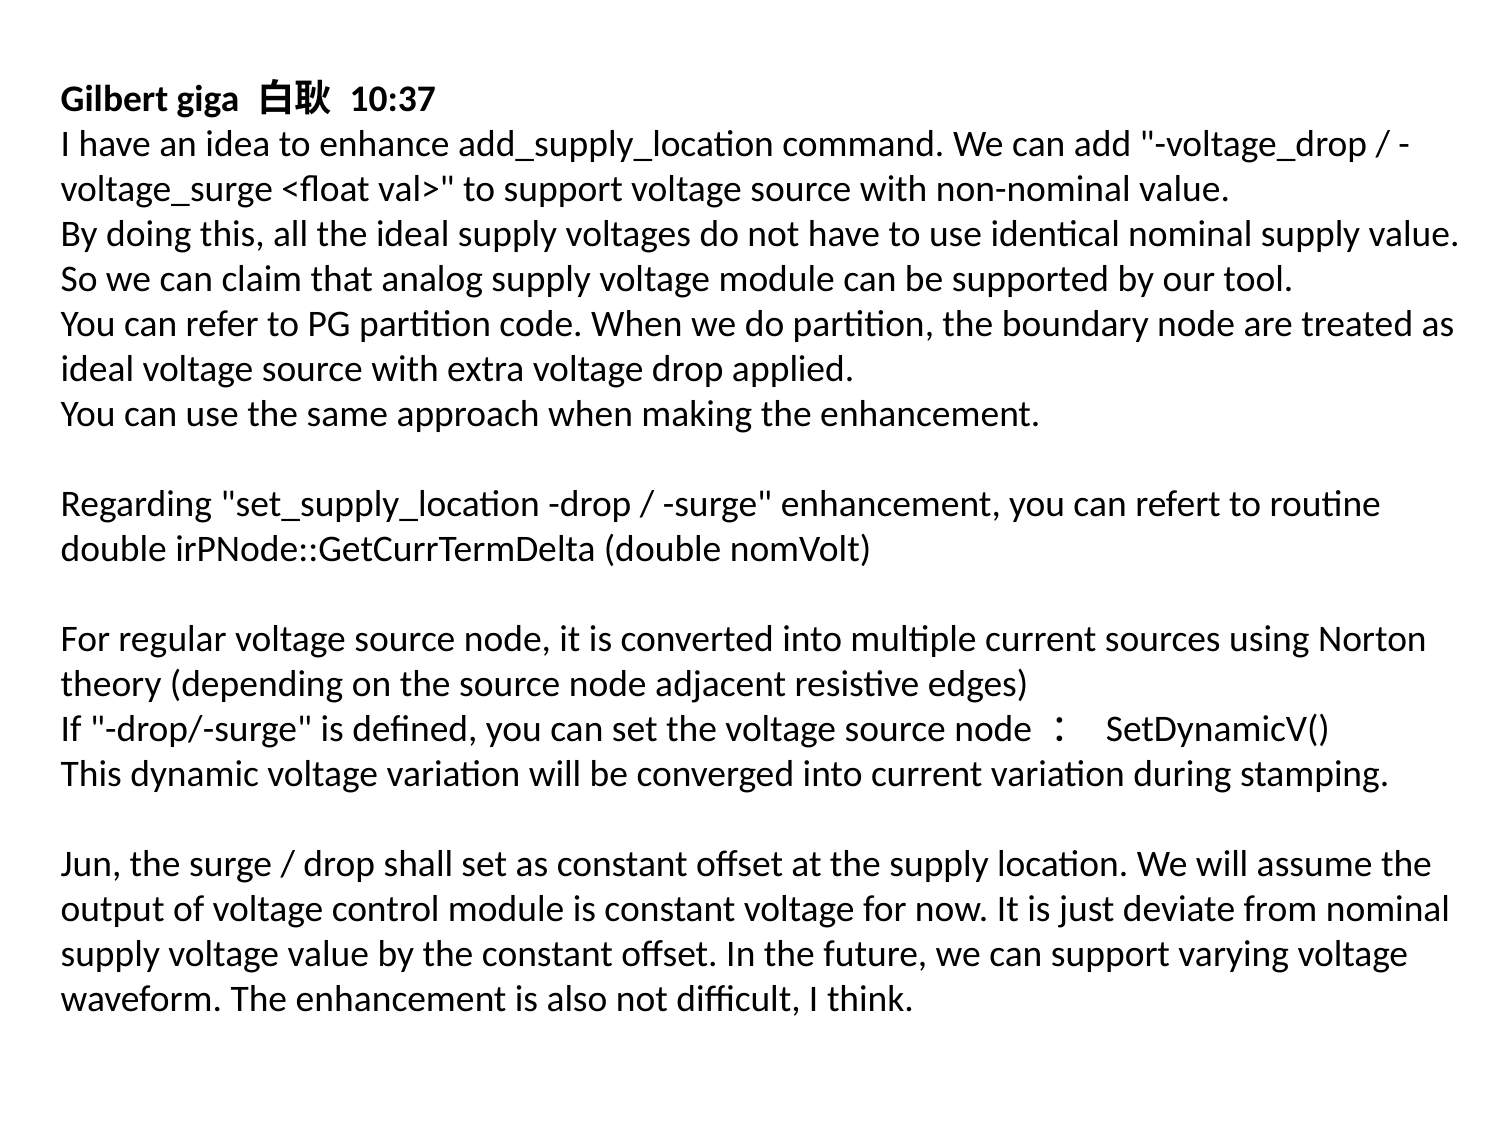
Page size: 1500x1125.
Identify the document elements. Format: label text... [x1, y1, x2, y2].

text_box Gilbert giga 白耿 10:37 I have an idea to enhance add_supply_location command. We can add "-voltage_drop / -voltage_surge <float val>" to support voltage source with non-nominal value. By doing this, all the ideal supply voltages do not have to use identical nominal supply value. So we can claim that analog supply voltage module can be supported by our tool. You can refer to PG partition code. When we do partition, the boundary node are treated as ideal voltage source with extra voltage drop applied. You can use the same approach when making the enhancement. Regarding "set_supply_location -drop / -surge" enhancement, you can refert to routine double irPNode::GetCurrTermDelta (double nomVolt) For regular voltage source node, it is converted into multiple current sources using Norton theory (depending on the source node adjacent resistive edges) If "-drop/-surge" is defined, you can set the voltage source node ： SetDynamicV() This dynamic voltage variation will be converged into current variation during stamping. Jun, the surge / drop shall set as constant offset at the supply location. We will assume the output of voltage control module is constant voltage for now. It is just deviate from nominal supply voltage value by the constant offset. In the future, we can support varying voltage waveform. The enhancement is also not difficult, I think. [45, 66, 1500, 1027]
